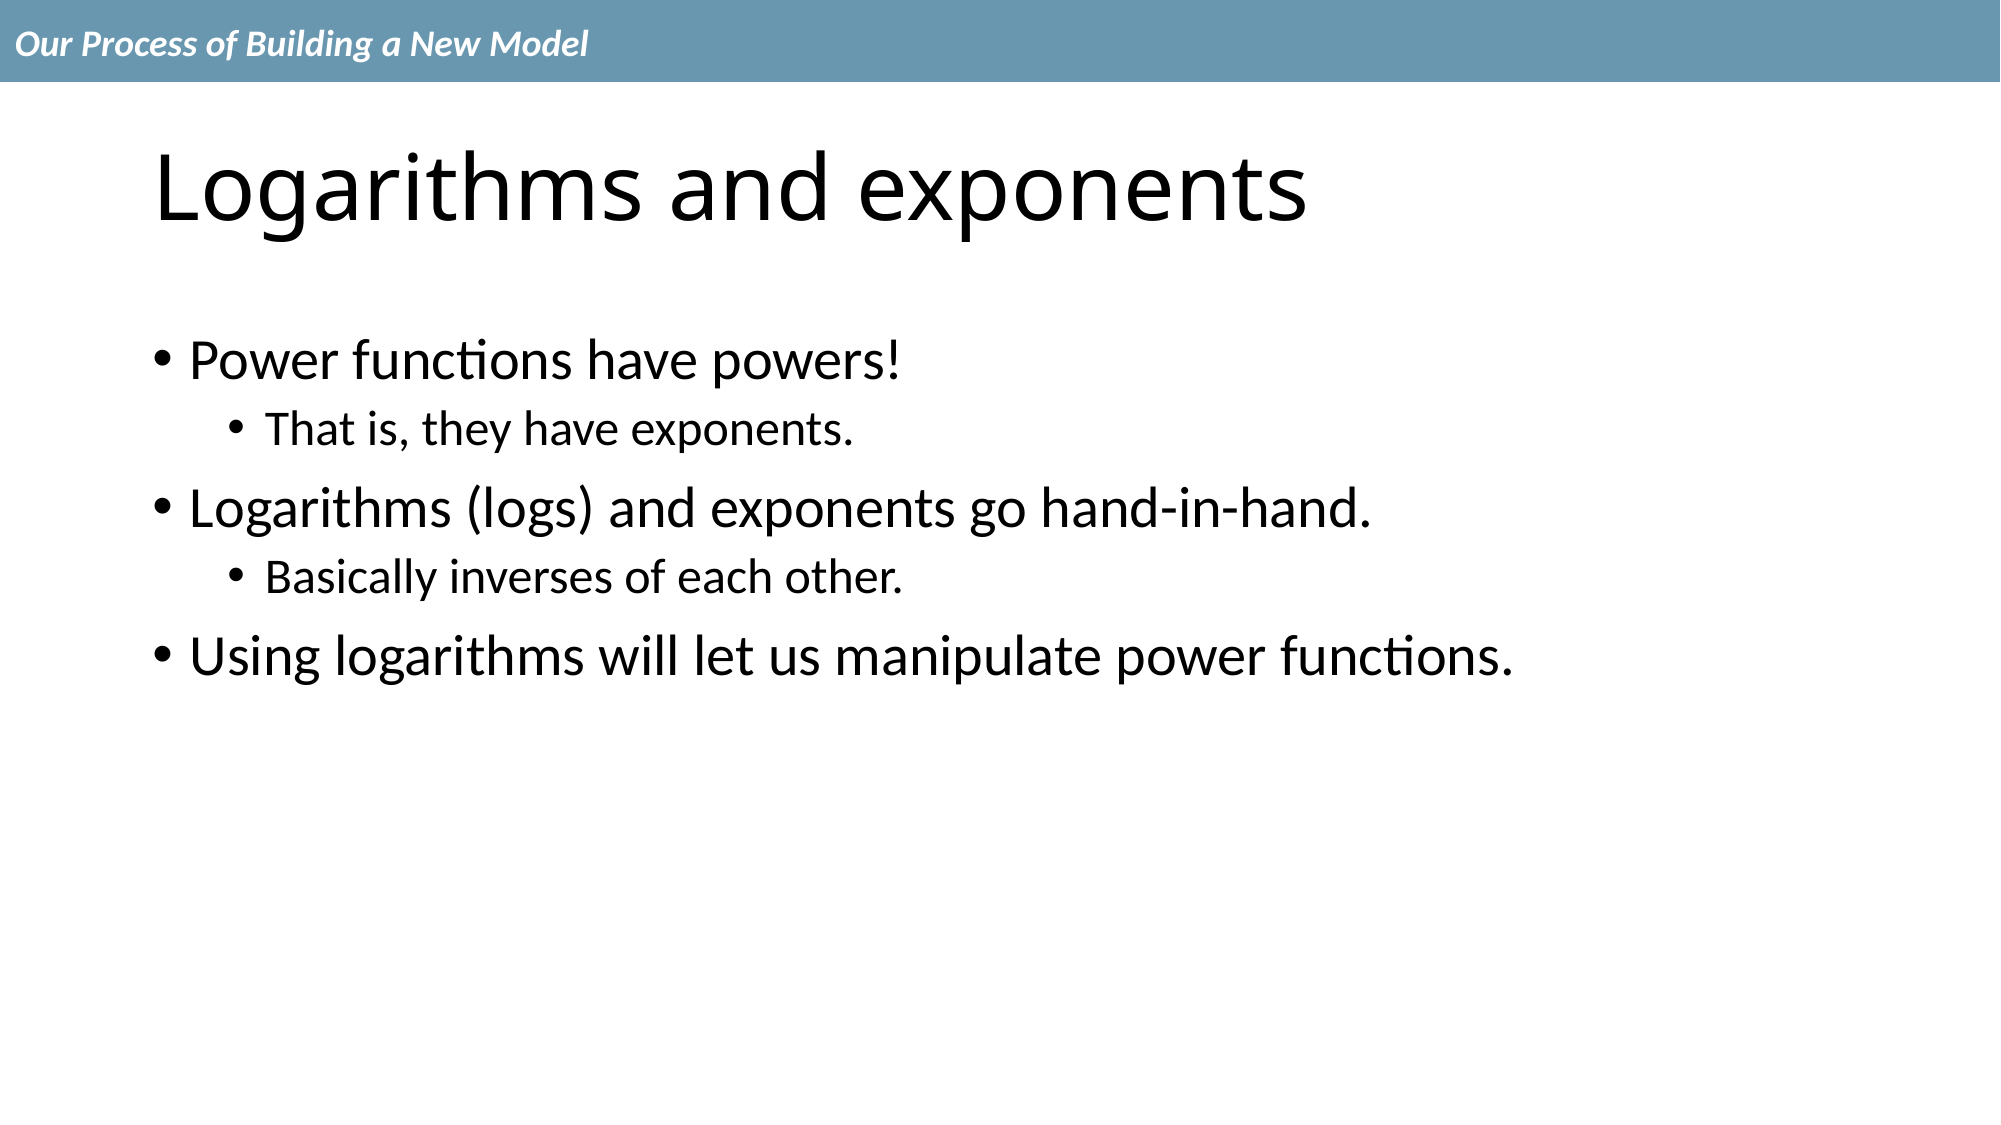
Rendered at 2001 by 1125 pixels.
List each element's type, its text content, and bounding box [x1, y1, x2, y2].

list Power functions have powers! That is, they have exponents. Logarithms (logs) and exponents go hand-in-hand. Basically inverses of each other. Using logarithms will let us manipulate power functions. [137, 321, 1863, 1023]
title Logarithms and exponents [137, 82, 1863, 300]
text_box Our Process of Building a New Model [0, 0, 2000, 82]
